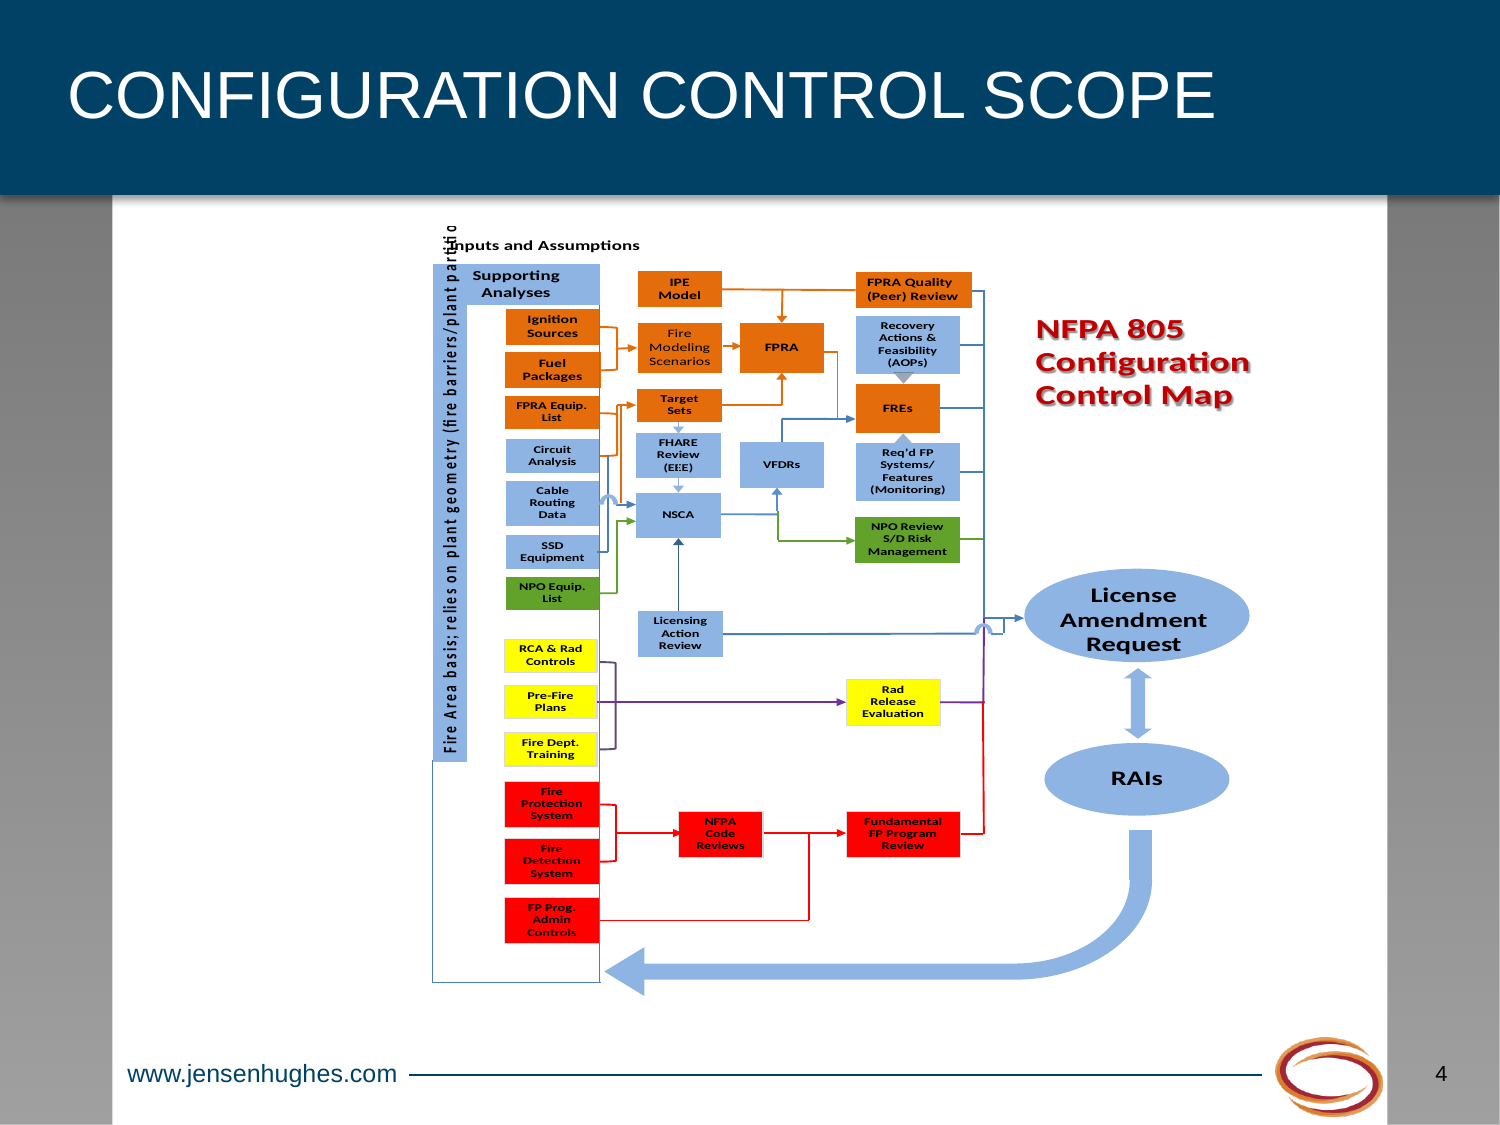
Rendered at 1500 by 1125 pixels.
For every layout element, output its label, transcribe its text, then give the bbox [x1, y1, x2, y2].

picture [1275, 1037, 1383, 1117]
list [428, 226, 1283, 1050]
title Configuration control scope [52, 45, 1448, 150]
